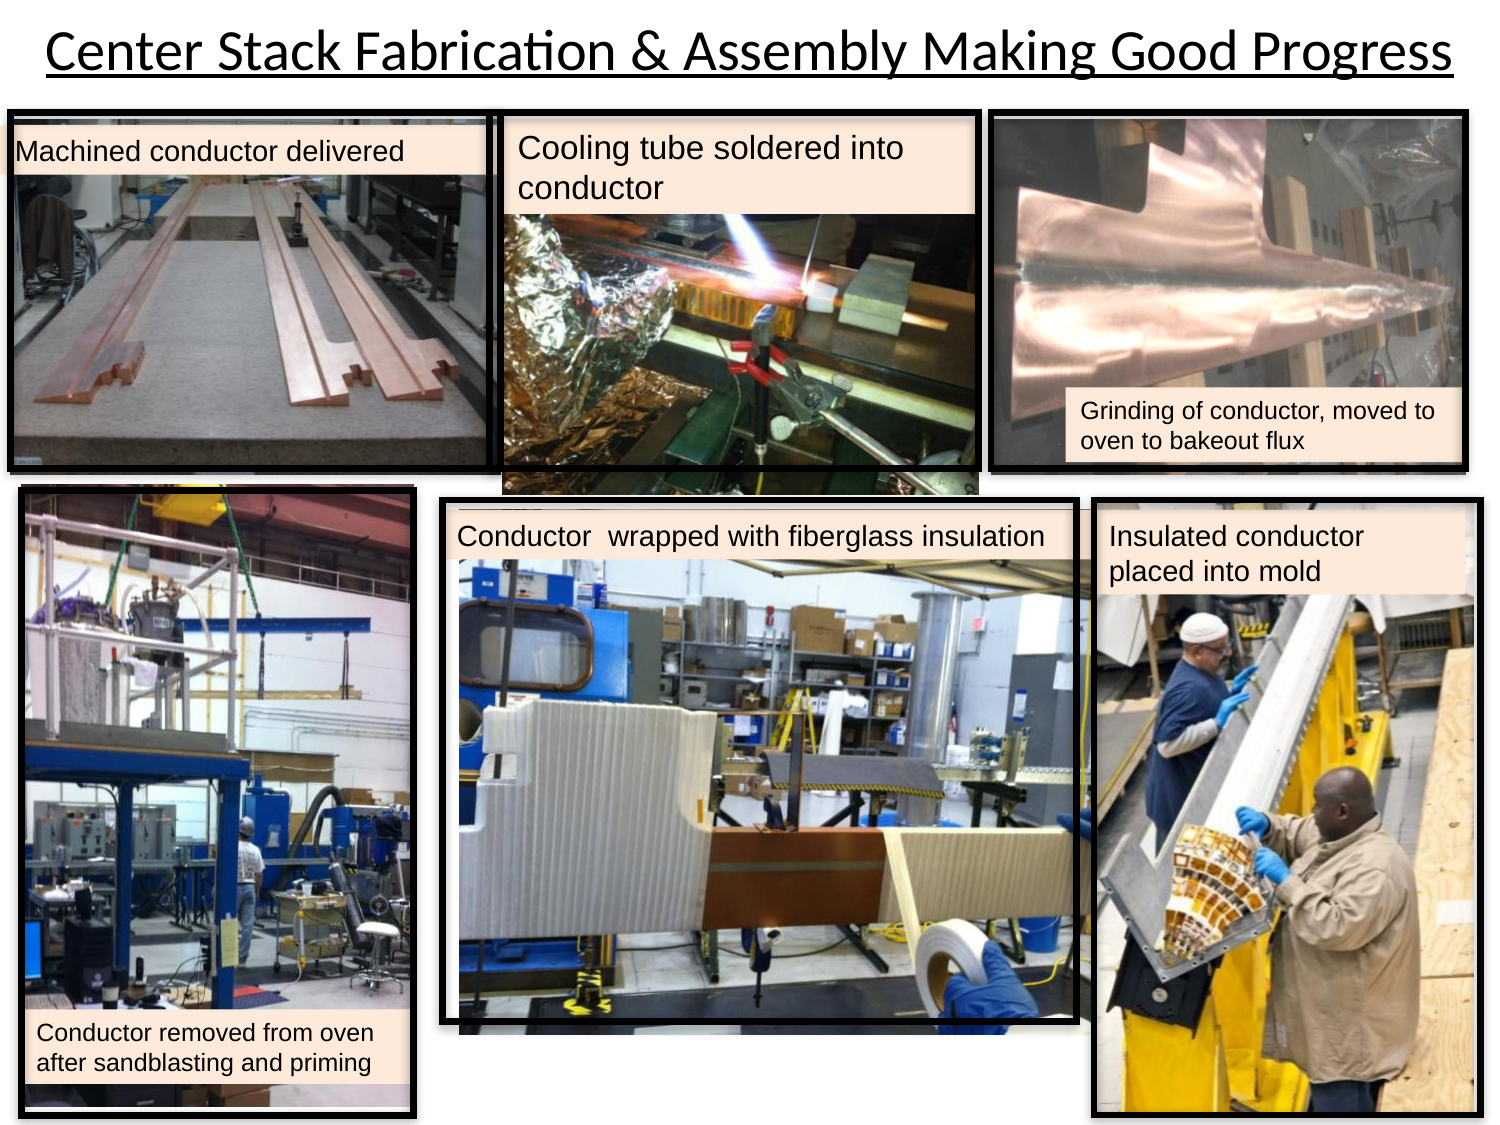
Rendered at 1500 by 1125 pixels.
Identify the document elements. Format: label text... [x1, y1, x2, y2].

picture [10, 118, 501, 476]
text_box [442, 500, 1077, 1022]
text_box [991, 112, 1466, 118]
picture [502, 138, 980, 495]
picture [459, 498, 1475, 1113]
text_box [489, 112, 979, 137]
text_box Center Stack Fabrication & Assembly Making Good Progress [0, 0, 1500, 108]
text_box [10, 112, 485, 118]
picture [990, 119, 1466, 476]
text_box [1475, 499, 1481, 1116]
picture [21, 484, 415, 1108]
